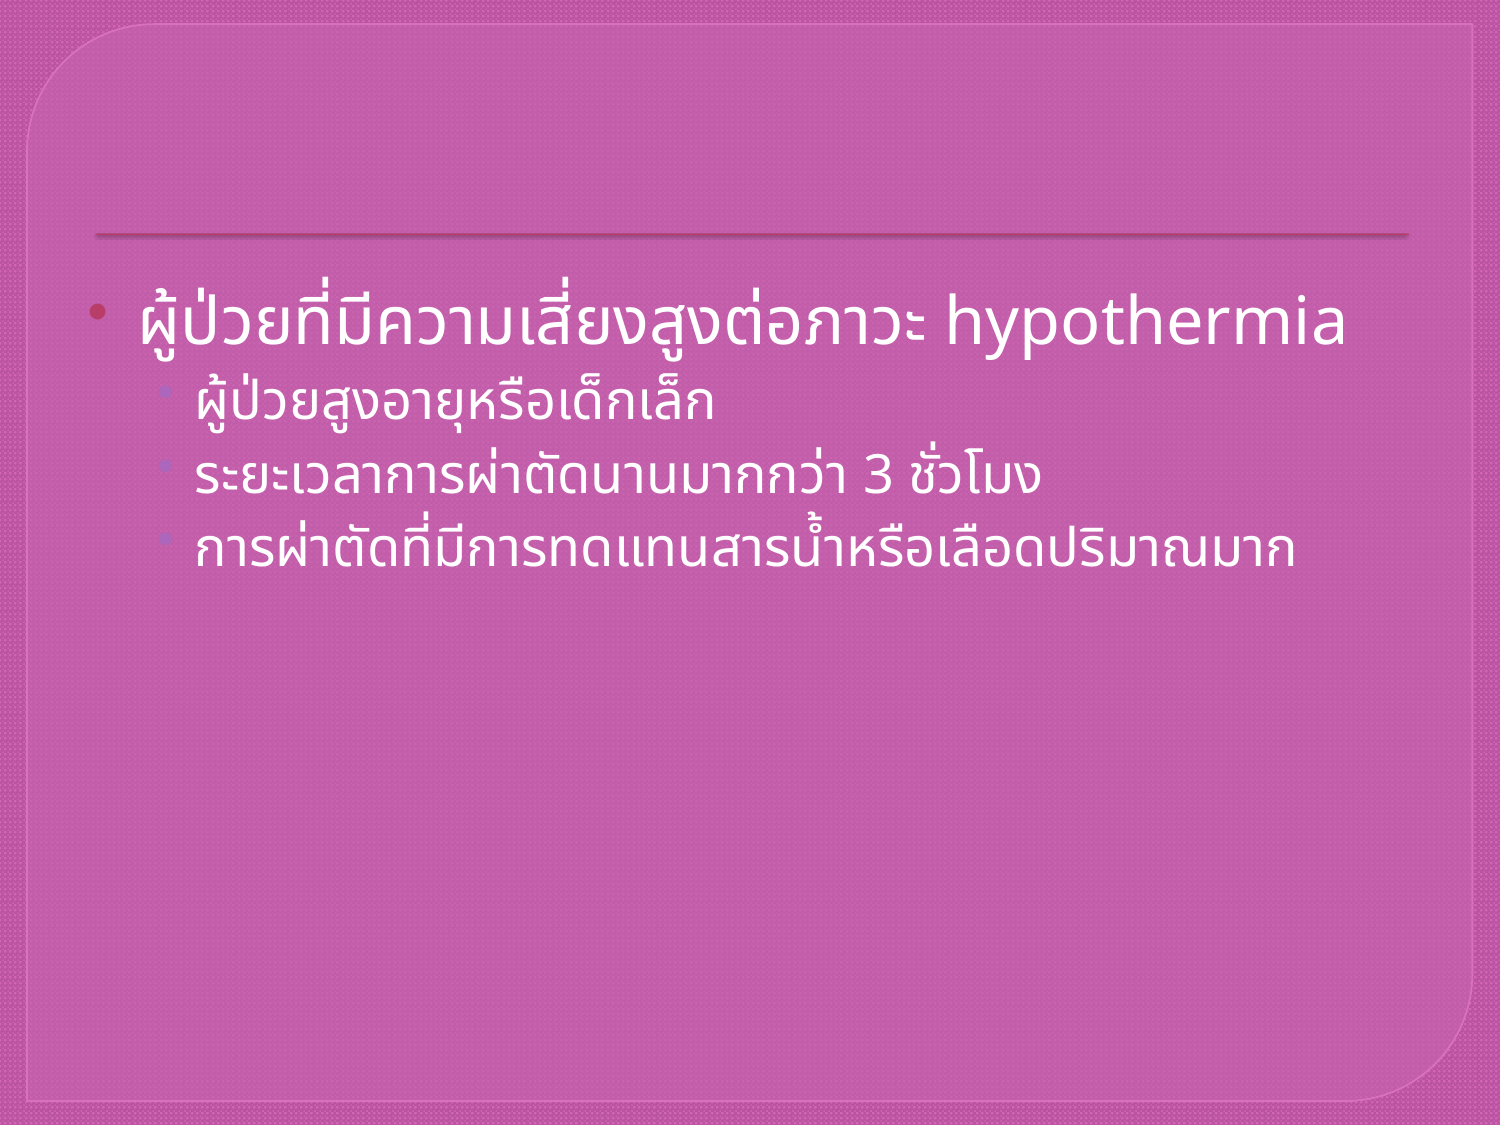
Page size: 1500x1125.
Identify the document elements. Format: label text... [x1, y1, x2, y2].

list ผู้ป่วยที่มีความเสี่ยงสูงต่อภาวะ hypothermia ผู้ป่วยสูงอายุหรือเด็กเล็ก ระยะเวลาการผ่าตัดนานมากกว่า 3 ชั่วโมง การผ่าตัดที่มีการทดแทนสารน้ำหรือเลือดปริมาณมาก [75, 270, 1425, 1013]
